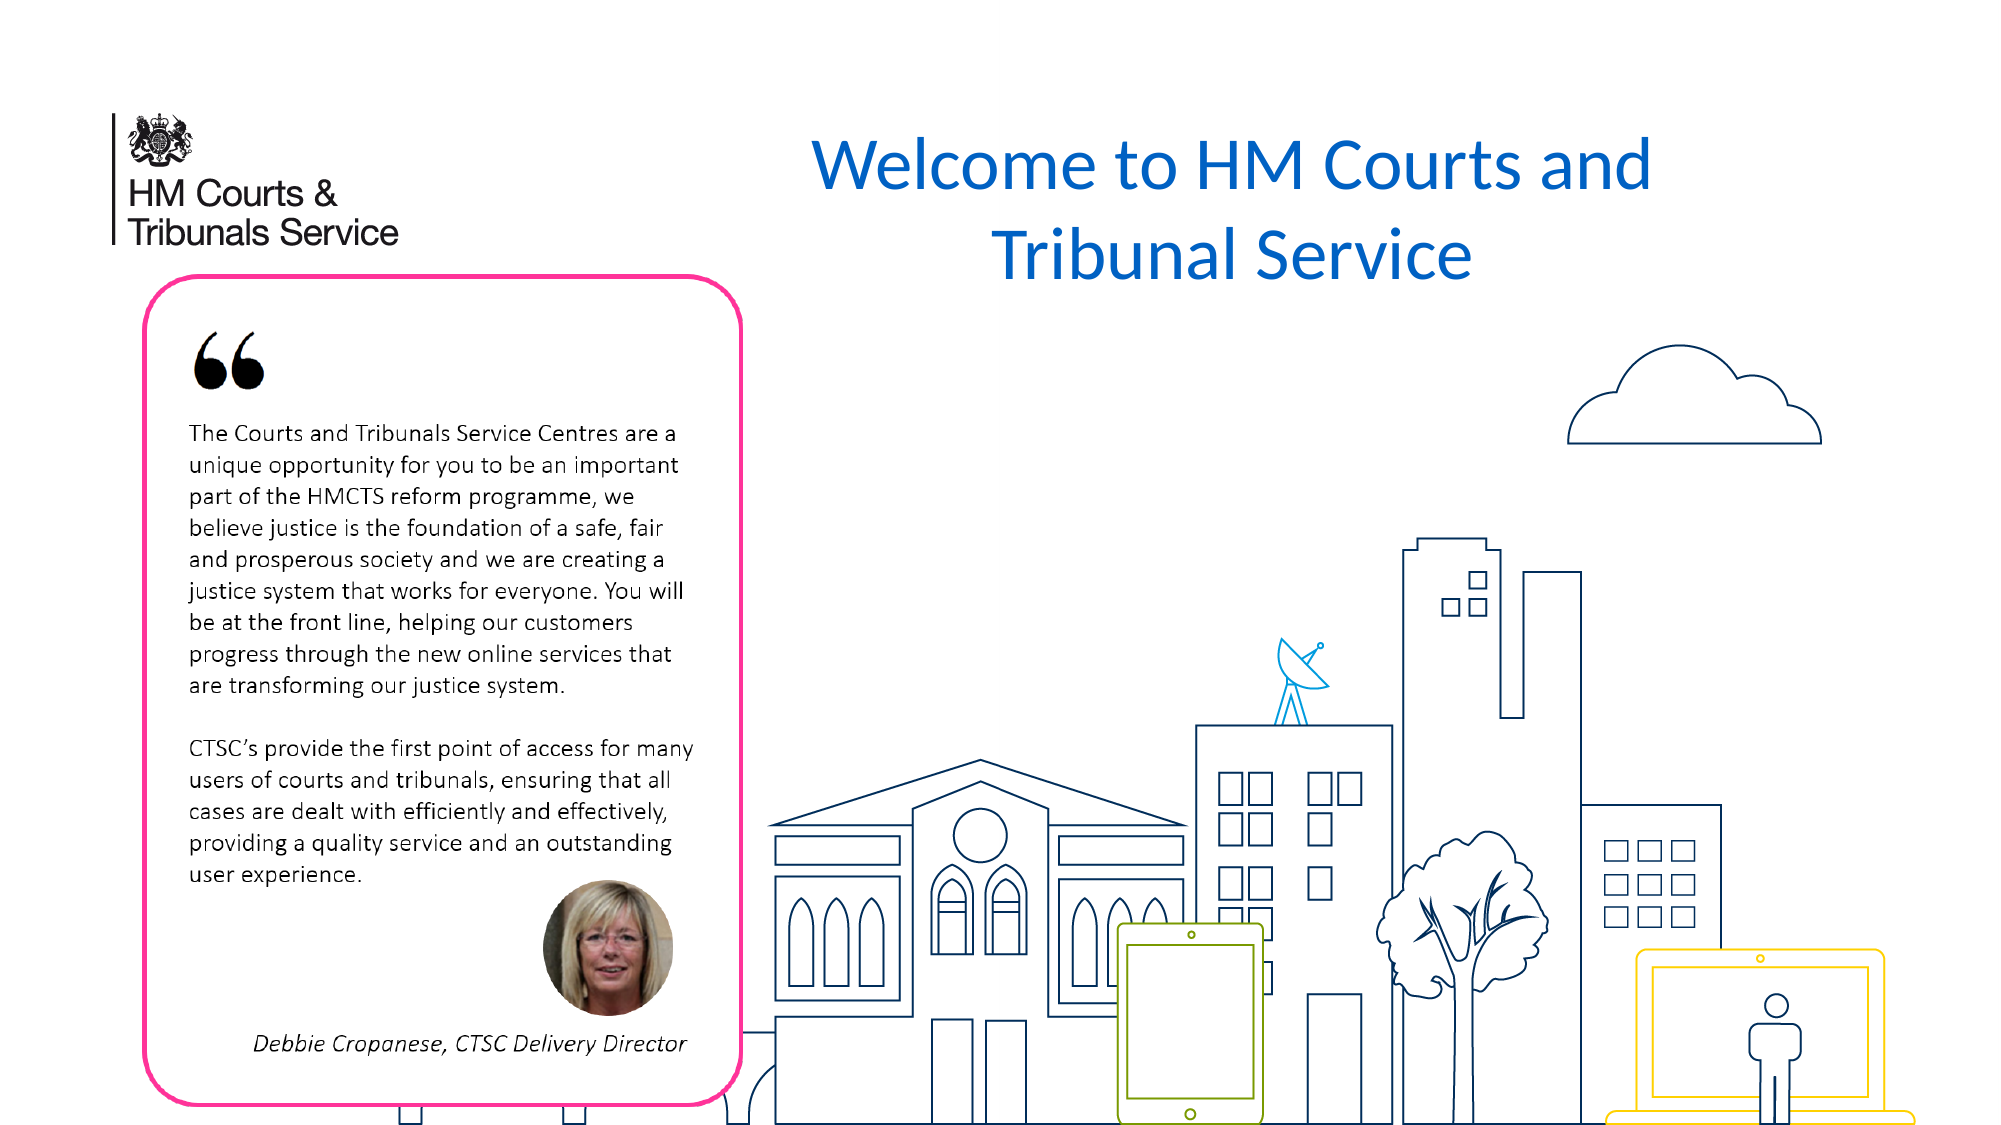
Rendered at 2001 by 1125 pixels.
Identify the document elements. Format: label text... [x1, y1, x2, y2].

text_box Welcome to HM Courts and Tribunal Service [727, 107, 1739, 303]
picture [1, 0, 1999, 1125]
